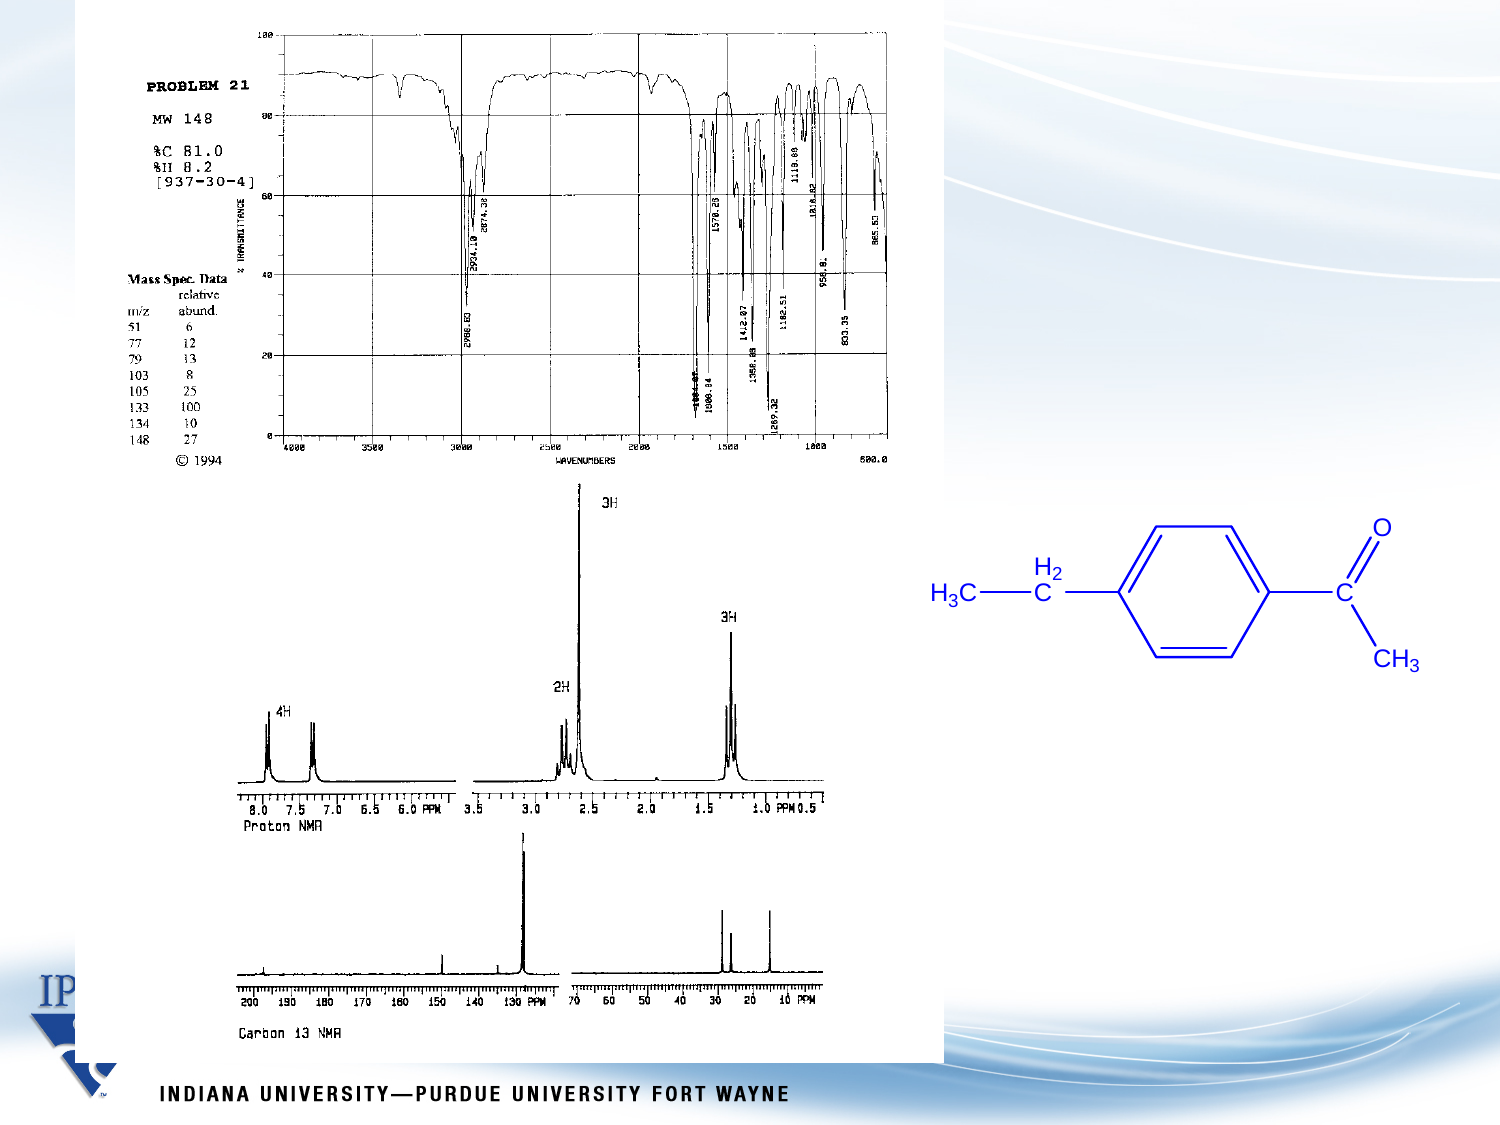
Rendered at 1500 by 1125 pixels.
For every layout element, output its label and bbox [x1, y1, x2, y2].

picture [0, 0, 1500, 1125]
text_box [924, 511, 1426, 679]
